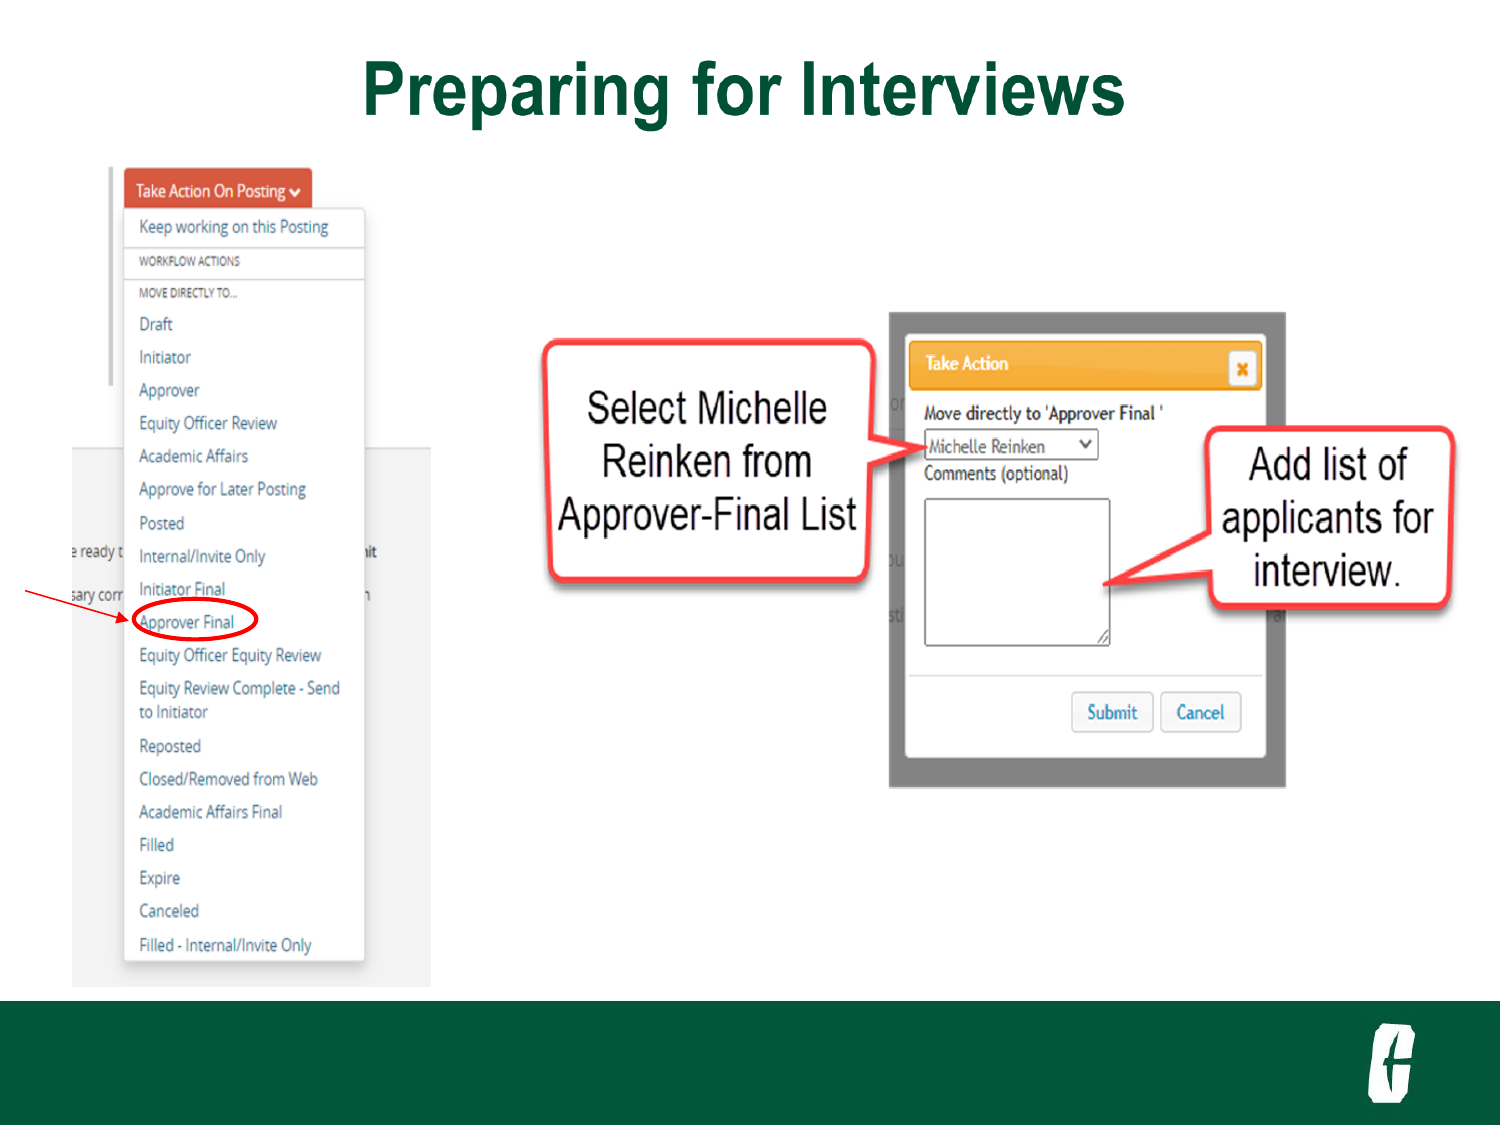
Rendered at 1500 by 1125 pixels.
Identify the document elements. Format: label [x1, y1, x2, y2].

title [435, 217, 1391, 573]
text_box [24, 590, 130, 622]
picture [0, 0, 1500, 1125]
